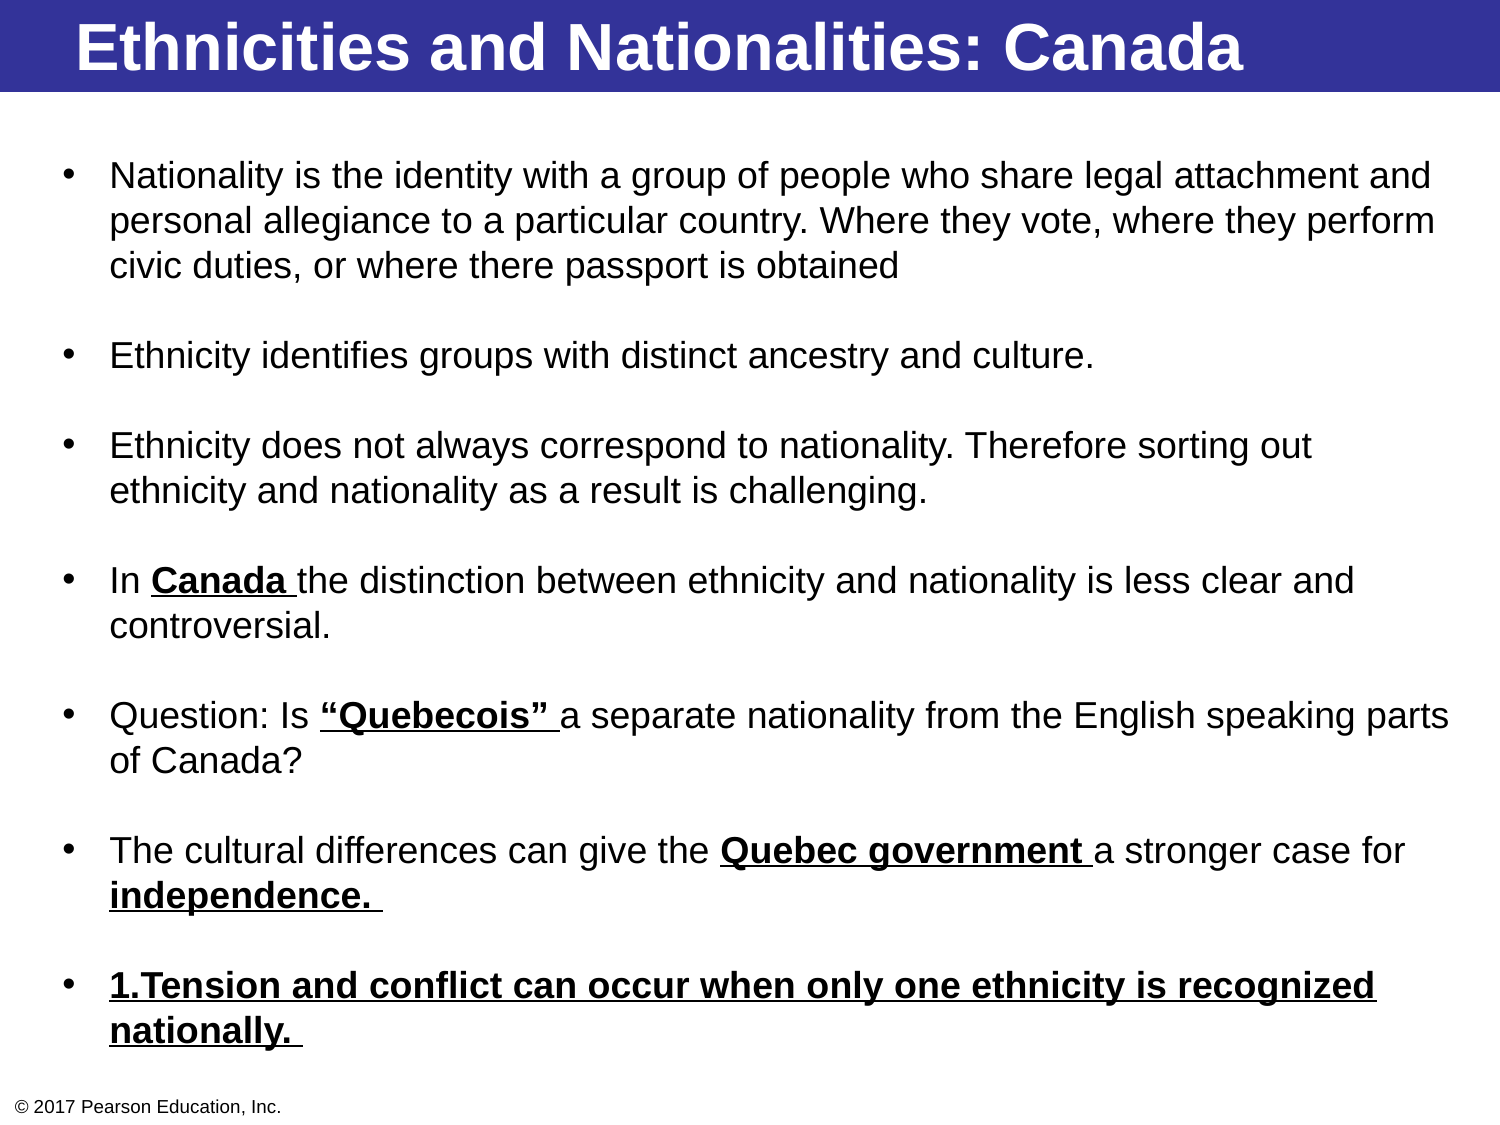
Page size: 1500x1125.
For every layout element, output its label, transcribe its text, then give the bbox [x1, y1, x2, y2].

text_box Nationality is the identity with a group of people who share legal attachment and personal allegiance to a particular country. Where they vote, where they perform civic duties, or where there passport is obtained Ethnicity identifies groups with distinct ancestry and culture. Ethnicity does not always correspond to nationality. Therefore sorting out ethnicity and nationality as a result is challenging. In Canada the distinction between ethnicity and nationality is less clear and controversial. Question: Is “Quebecois” a separate nationality from the English speaking parts of Canada? The cultural differences can give the Quebec government a stronger case for independence. 1.Tension and conflict can occur when only one ethnicity is recognized nationally. [47, 143, 1466, 1125]
title Ethnicities and Nationalities: Canada [0, 0, 1500, 92]
